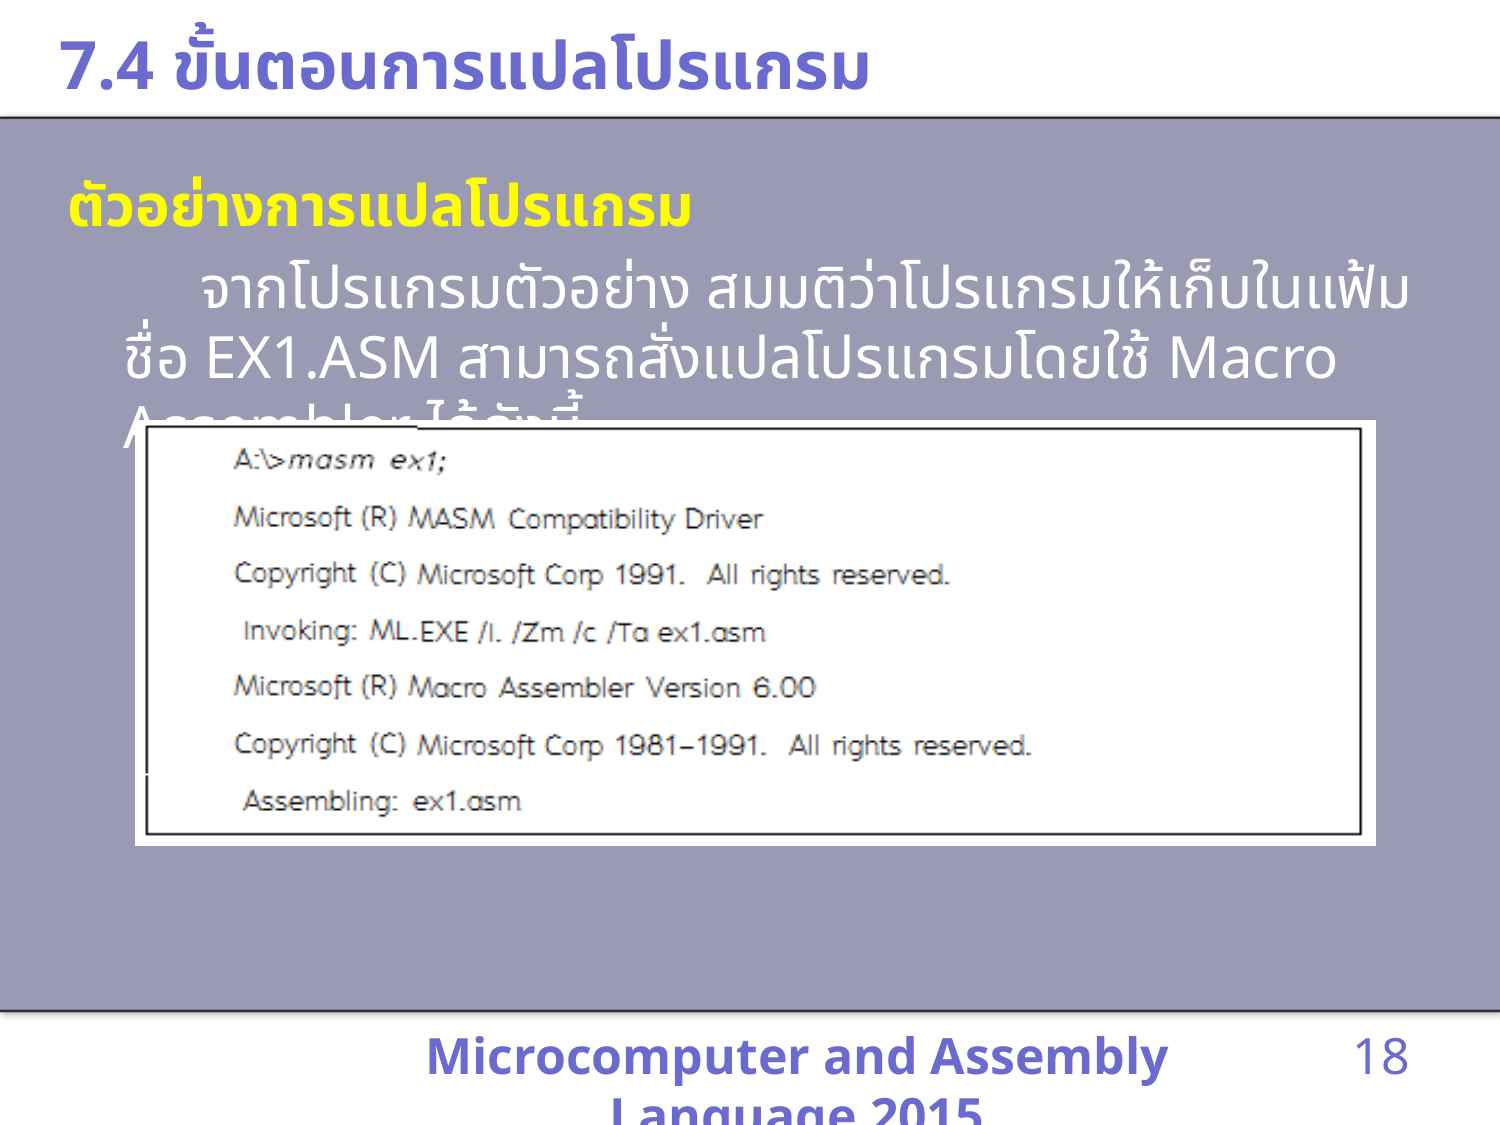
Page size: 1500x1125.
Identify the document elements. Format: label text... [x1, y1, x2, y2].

footer Microcomputer and Assembly Language 2015 [407, 1017, 1074, 1096]
slide_number 18 [1074, 1017, 1425, 1096]
picture [0, 0, 1500, 1125]
list ตัวอย่างการแปลโปรแกรม จากโปรแกรมตัวอย่าง สมมติว่าโปรแกรมให้เก็บในแฟ้มชื่อ EX1.ASM สามารถสั่งแปลโปรแกรมโดยใช้ Macro Assembler ได้ดังนี้ [52, 160, 1459, 1000]
title 7.4 ขั้นตอนการแปลโปรแกรม [44, 12, 1395, 113]
